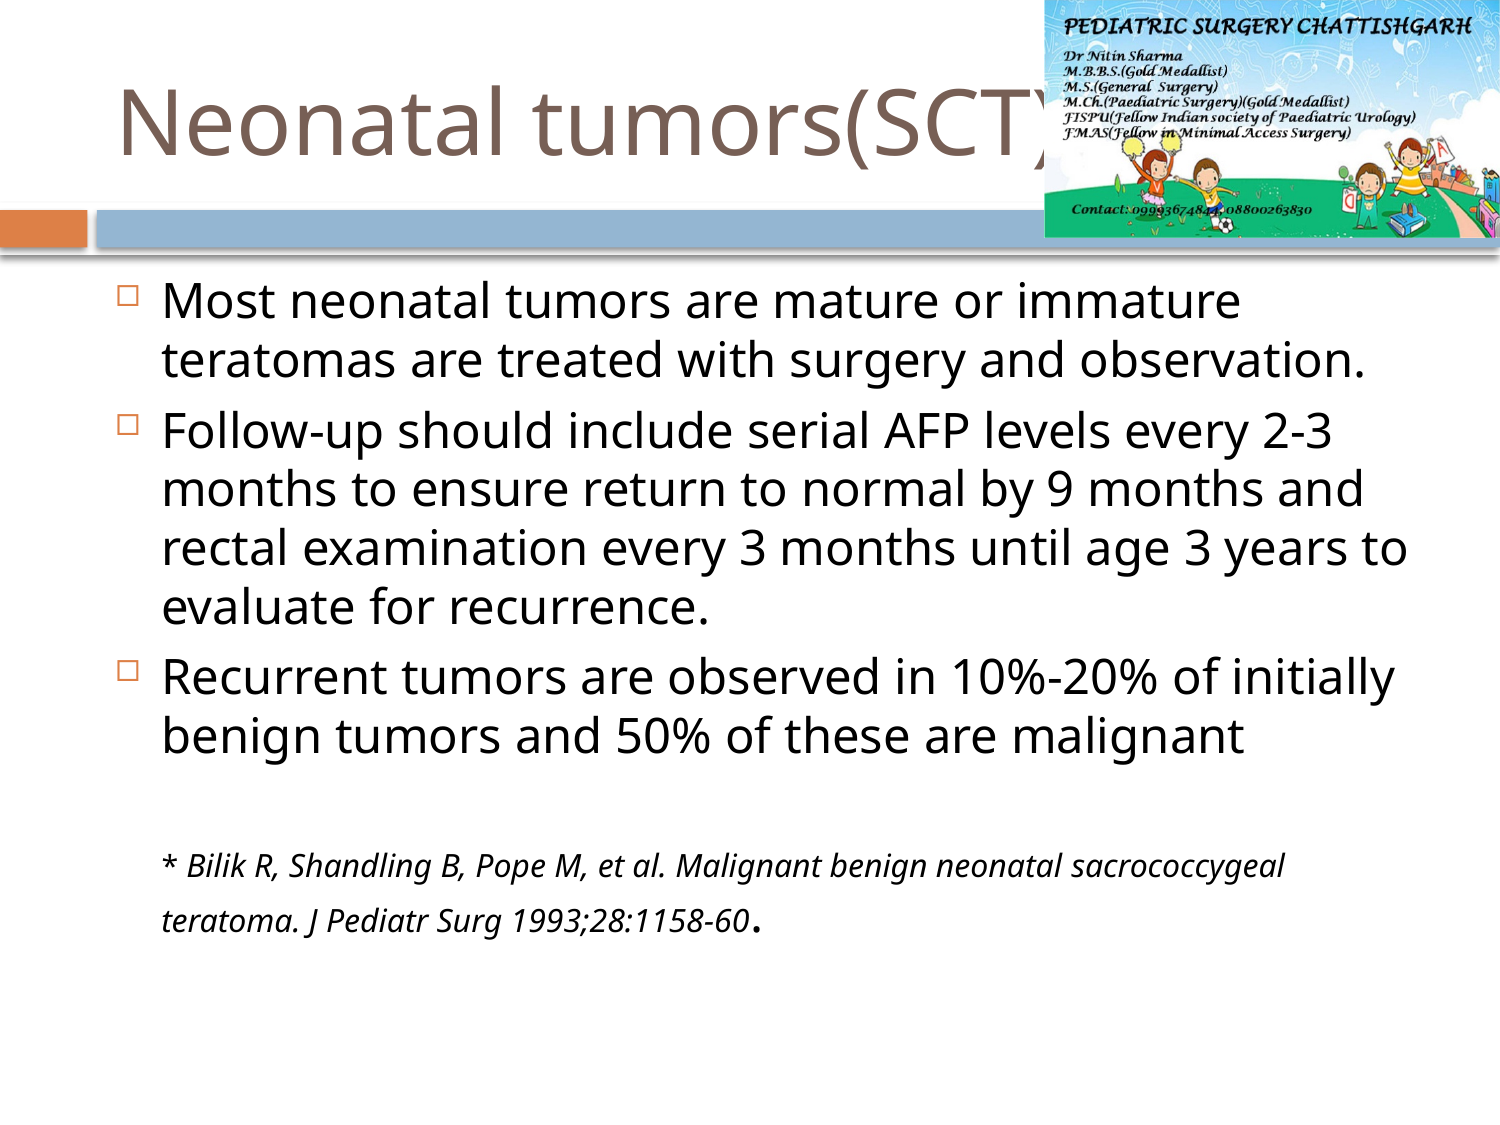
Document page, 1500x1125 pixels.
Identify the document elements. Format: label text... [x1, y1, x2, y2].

picture [1044, 0, 1500, 238]
title Neonatal tumors(SCT) * [100, 37, 1038, 200]
list Most neonatal tumors are mature or immature teratomas are treated with surgery and observation. Follow-up should include serial AFP levels every 2-3 months to ensure return to normal by 9 months and rectal examination every 3 months until age 3 years to evaluate for recurrence. Recurrent tumors are observed in 10%-20% of initially benign tumors and 50% of these are malignant * Bilik R, Shandling B, Pope M, et al. Malignant benign neonatal sacrococcygeal teratoma. J Pediatr Surg 1993;28:1158-60. [100, 262, 1438, 1000]
